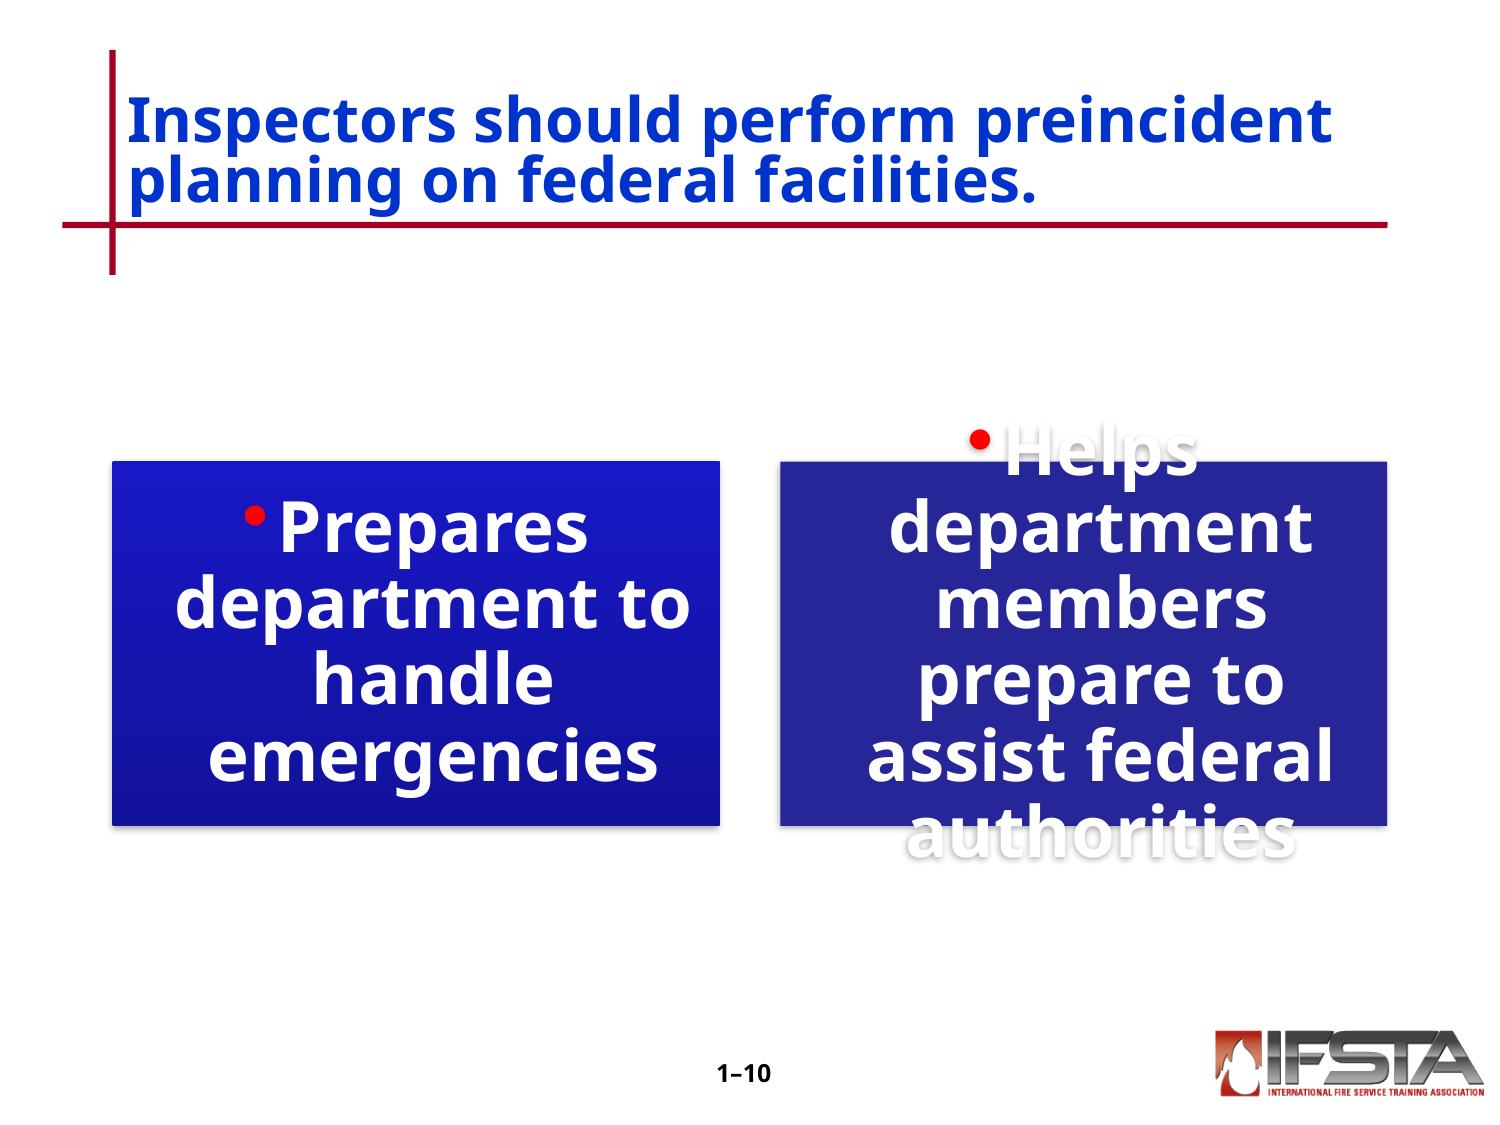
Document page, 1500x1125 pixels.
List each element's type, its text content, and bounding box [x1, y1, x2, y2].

title Inspectors should perform preincident planning on federal facilities. [112, 87, 1388, 238]
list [112, 287, 1388, 1001]
picture [1215, 1030, 1485, 1099]
slide_number 1–9 [587, 1050, 900, 1125]
